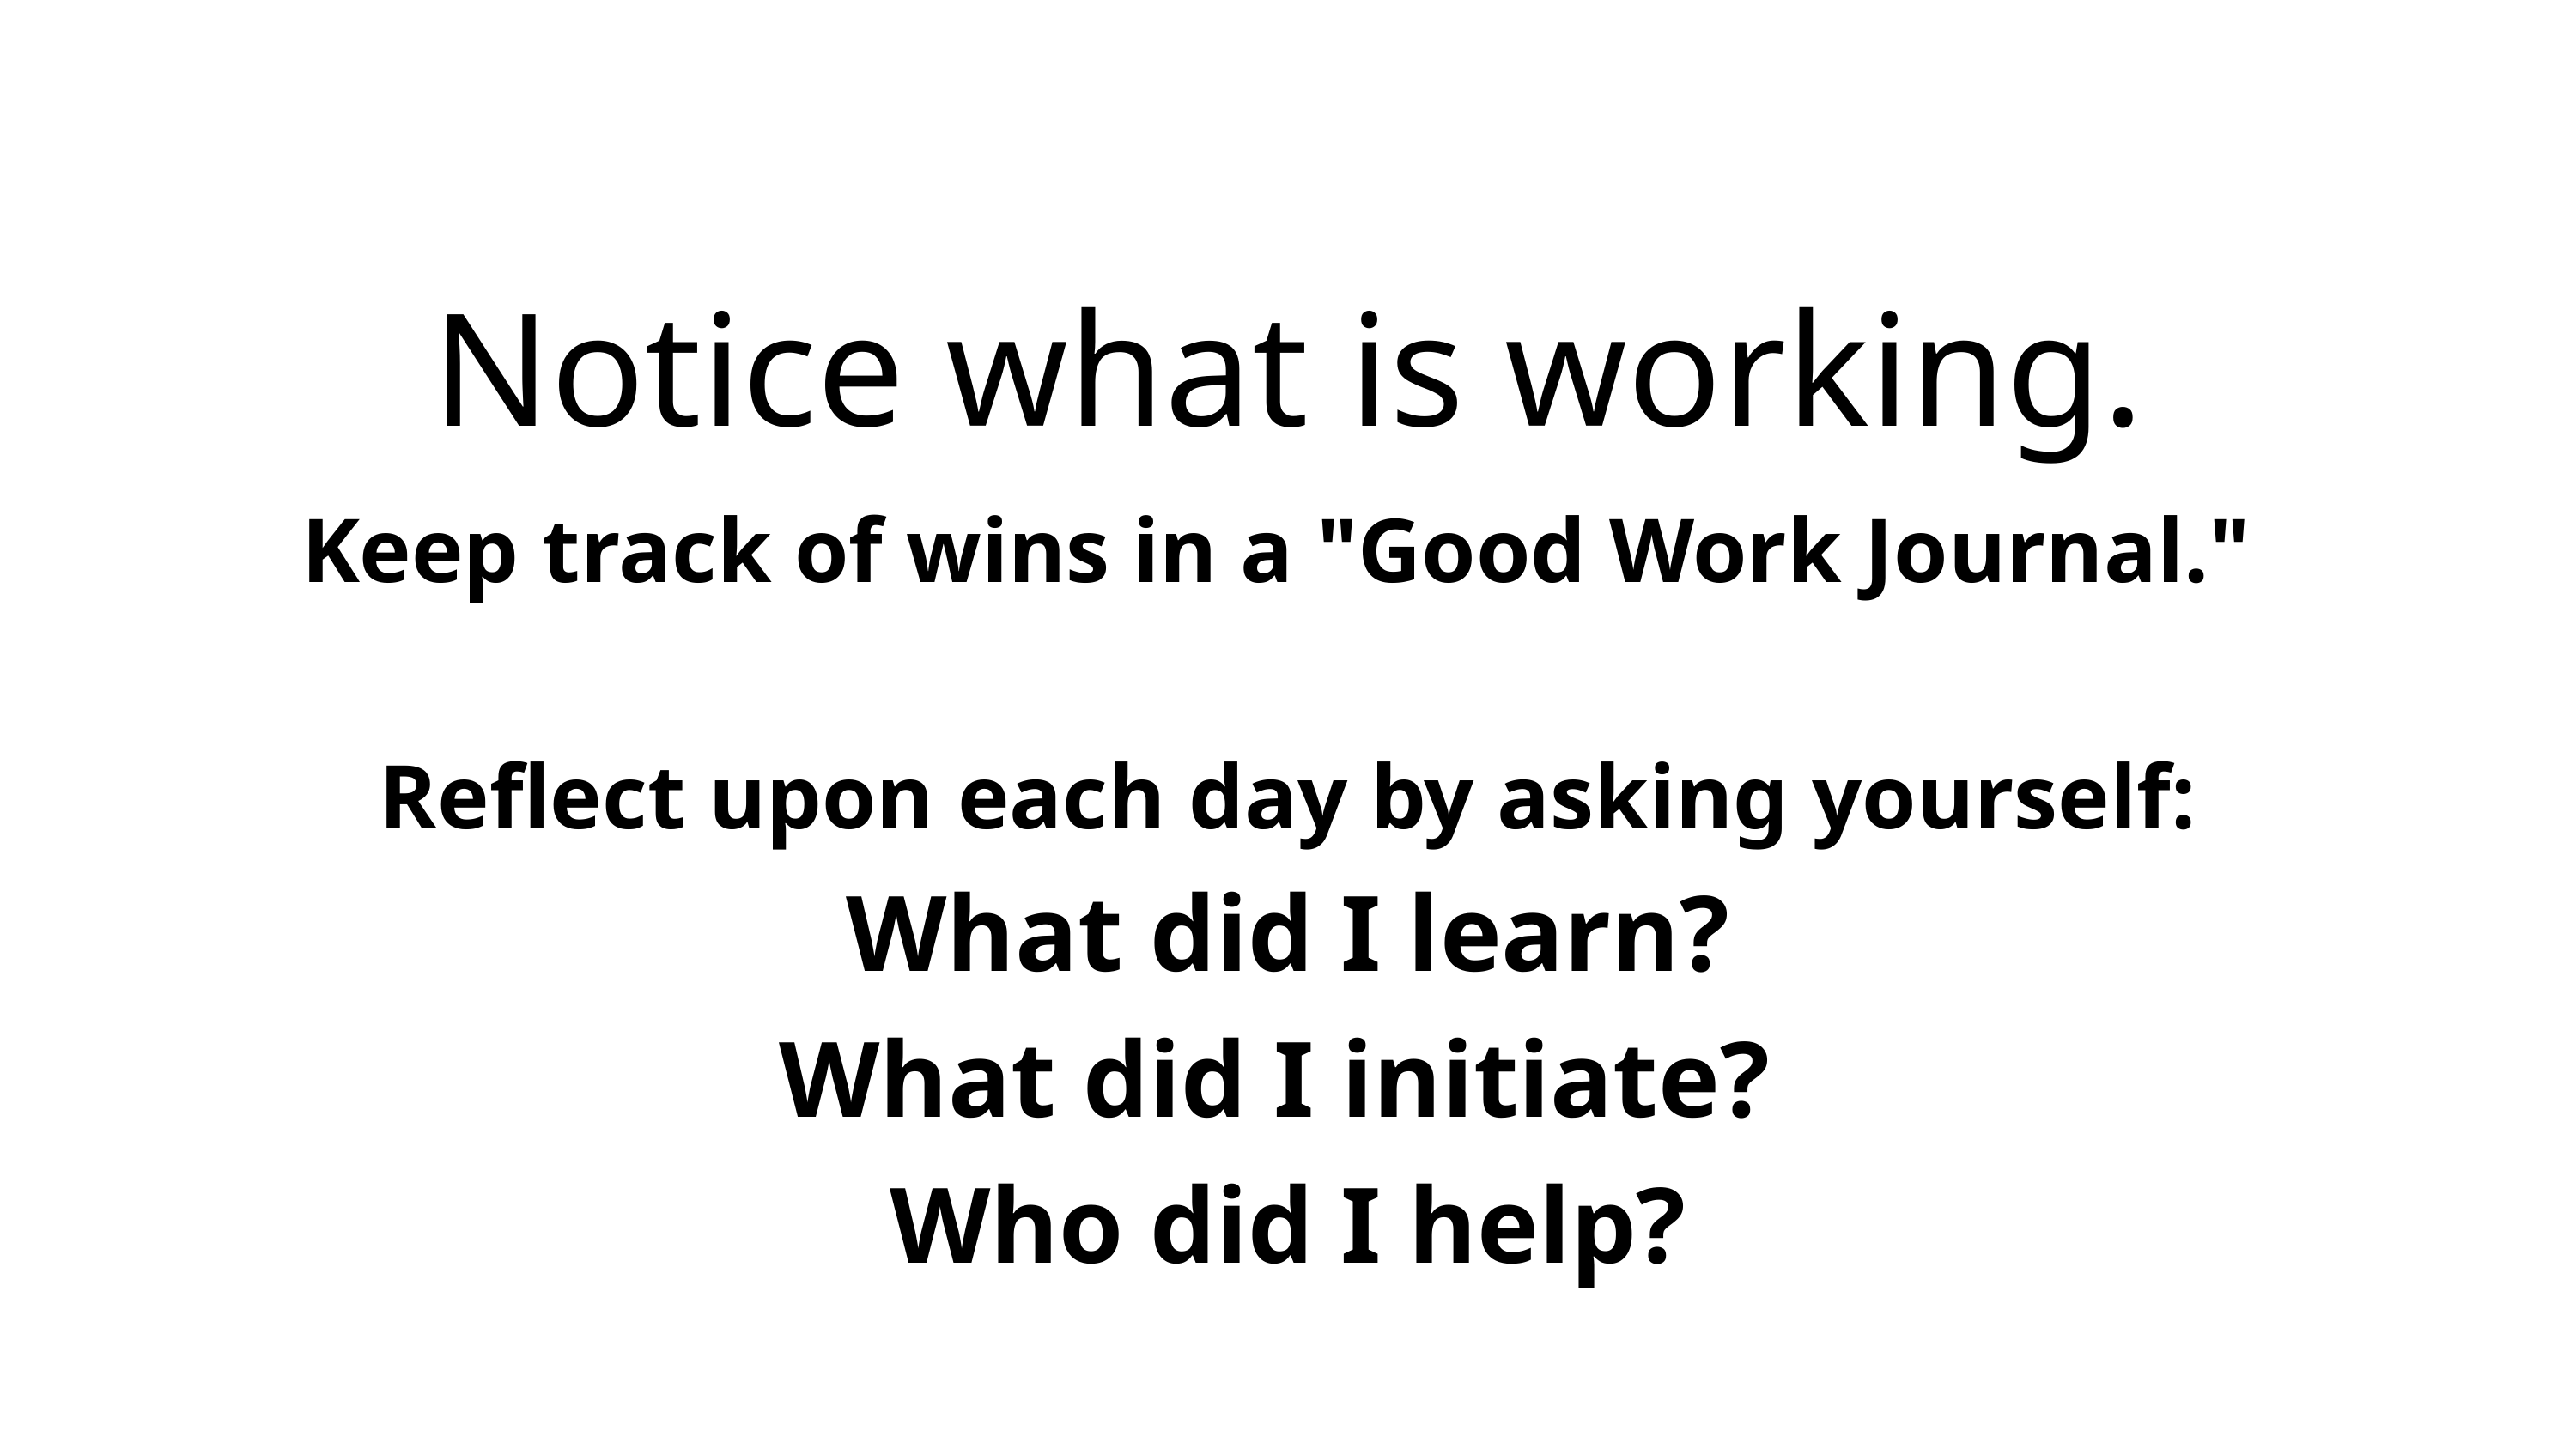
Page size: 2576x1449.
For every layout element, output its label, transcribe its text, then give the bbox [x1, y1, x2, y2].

text_box Notice what is working. [222, 239, 2354, 458]
text_box Keep track of wins in a "Good Work Journal." Reflect upon each day by asking yourself: What did I learn? What did I initiate? Who did I help? [183, 476, 2393, 1284]
